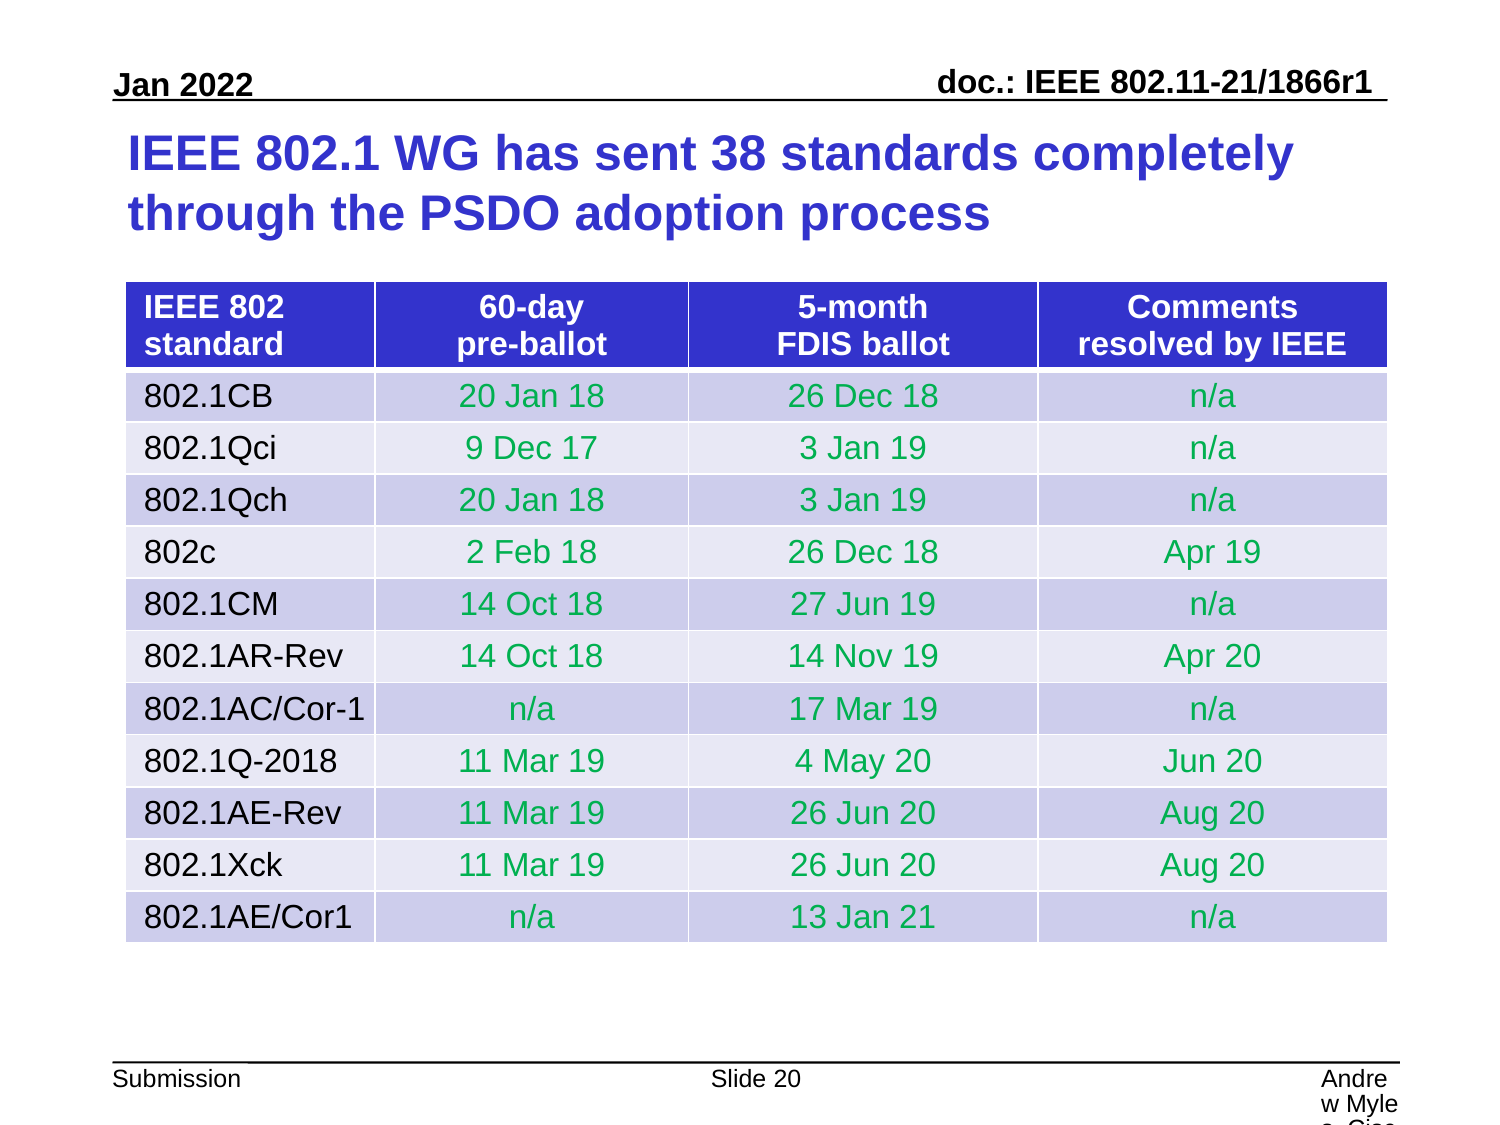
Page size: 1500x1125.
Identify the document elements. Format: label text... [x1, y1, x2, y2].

table_cell 17 Mar 19 [689, 683, 1037, 734]
table_cell 802.1AC/Cor-1 [126, 683, 374, 734]
table_cell 14 Oct 18 [376, 579, 688, 630]
table_cell 4 May 20 [689, 735, 1037, 786]
table_cell 11 Mar 19 [376, 788, 688, 838]
table_cell Apr 20 [1039, 631, 1387, 682]
table_cell 9 Dec 17 [376, 423, 688, 473]
table_cell 802.1CB [126, 373, 374, 421]
table_cell 20 Jan 18 [376, 373, 688, 421]
table_cell 802.1Qch [126, 475, 374, 525]
table_cell 13 Jan 21 [689, 892, 1037, 942]
table_cell n/a [1039, 373, 1387, 421]
table_cell 11 Mar 19 [376, 735, 688, 786]
table_cell 802.1Xck [126, 840, 374, 890]
table_cell n/a [1039, 423, 1387, 473]
table_cell 26 Dec 18 [689, 373, 1037, 421]
table_cell 802c [126, 527, 374, 577]
table_cell 802.1CM [126, 579, 374, 630]
footer Andrew Myles, Cisco [1320, 1061, 1402, 1093]
table_cell 802.1AE/Cor1 [126, 892, 374, 942]
table_cell 26 Dec 18 [689, 527, 1037, 577]
table_cell Aug 20 [1039, 840, 1387, 890]
table_cell 802.1Qci [126, 423, 374, 473]
table_cell 20 Jan 18 [376, 475, 688, 525]
table_cell 11 Mar 19 [376, 840, 688, 890]
table_cell Aug 20 [1039, 788, 1387, 838]
table_cell n/a [1039, 683, 1387, 734]
table_cell n/a [1039, 475, 1387, 525]
table_cell Jun 20 [1039, 735, 1387, 786]
table_header IEEE 802 standard [126, 282, 374, 367]
table_cell 3 Jan 19 [689, 475, 1037, 525]
table_header Comments resolved by IEEE [1039, 282, 1387, 367]
table_cell 3 Jan 19 [689, 423, 1037, 473]
table_cell Apr 19 [1039, 527, 1387, 577]
table_cell 26 Jun 20 [689, 840, 1037, 890]
table_header 60-day pre-ballot [376, 282, 688, 367]
table_cell 26 Jun 20 [689, 788, 1037, 838]
table_header 5-month FDIS ballot [689, 282, 1037, 367]
table_cell n/a [376, 892, 688, 942]
table_cell 27 Jun 19 [689, 579, 1037, 630]
slide_number Slide 20 [709, 1061, 803, 1093]
title IEEE 802.1 WG has sent 38 standards completely through the PSDO adoption process [112, 112, 1388, 288]
table_cell 14 Oct 18 [376, 631, 688, 682]
table_cell n/a [1039, 892, 1387, 942]
table_cell 14 Nov 19 [689, 631, 1037, 682]
table_cell 802.1Q-2018 [126, 735, 374, 786]
table_cell n/a [1039, 579, 1387, 630]
table_cell 802.1AE-Rev [126, 788, 374, 838]
table_cell n/a [376, 683, 688, 734]
table_cell 802.1AR-Rev [126, 631, 374, 682]
table_cell 2 Feb 18 [376, 527, 688, 577]
